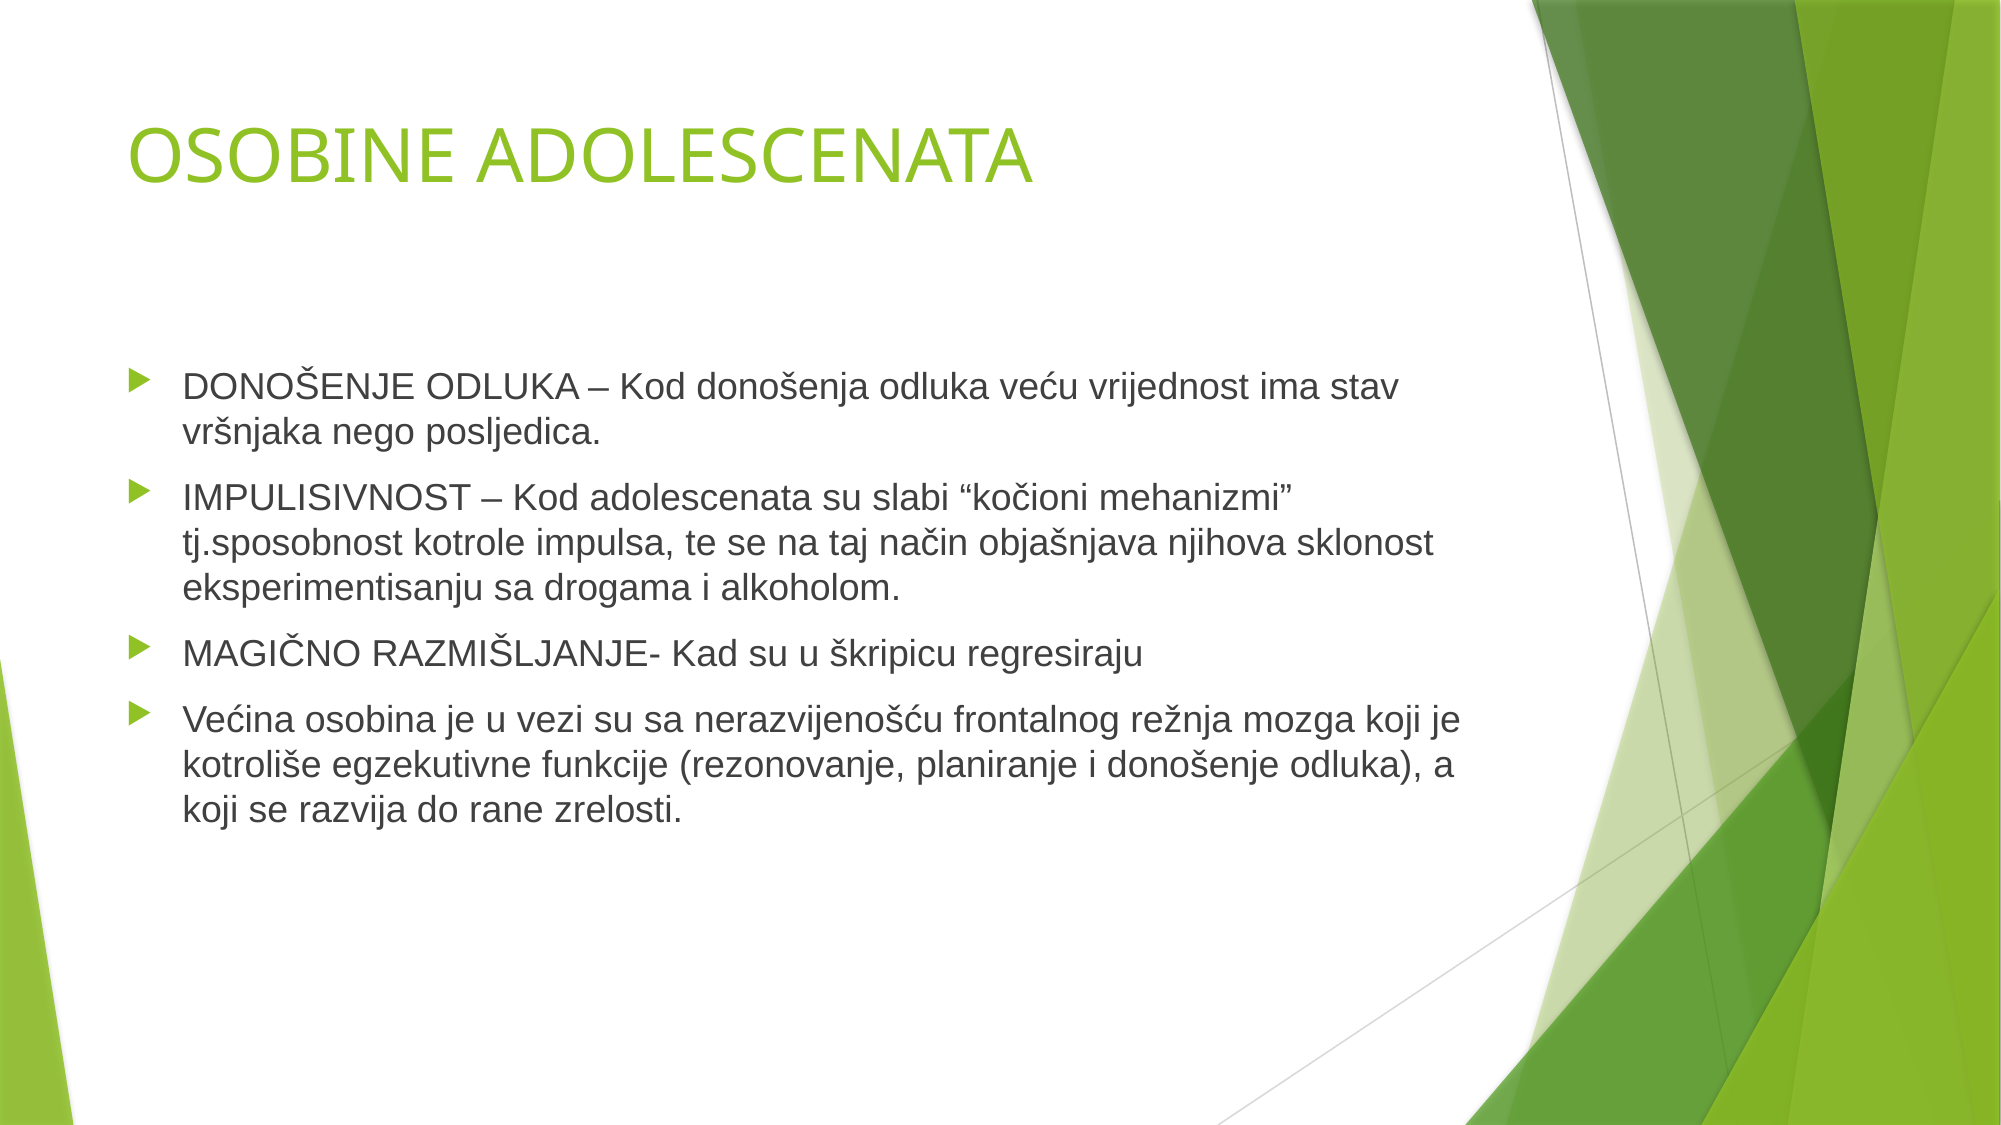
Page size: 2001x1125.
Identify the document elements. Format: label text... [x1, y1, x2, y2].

title OSOBINE ADOLESCENATA [111, 99, 1522, 317]
list DONOŠENJE ODLUKA – Kod donošenja odluka veću vrijednost ima stav vršnjaka nego posljedica. IMPULISIVNOST – Kod adolescenata su slabi “kočioni mehanizmi” tj.sposobnost kotrole impulsa, te se na taj način objašnjava njihova sklonost eksperimentisanju sa drogama i alkoholom. MAGIČNO RAZMIŠLJANJE- Kad su u škripicu regresiraju Većina osobina je u vezi su sa nerazvijenošću frontalnog režnja mozga koji je kotroliše egzekutivne funkcije (rezonovanje, planiranje i donošenje odluka), a koji se razvija do rane zrelosti. [111, 354, 1522, 992]
